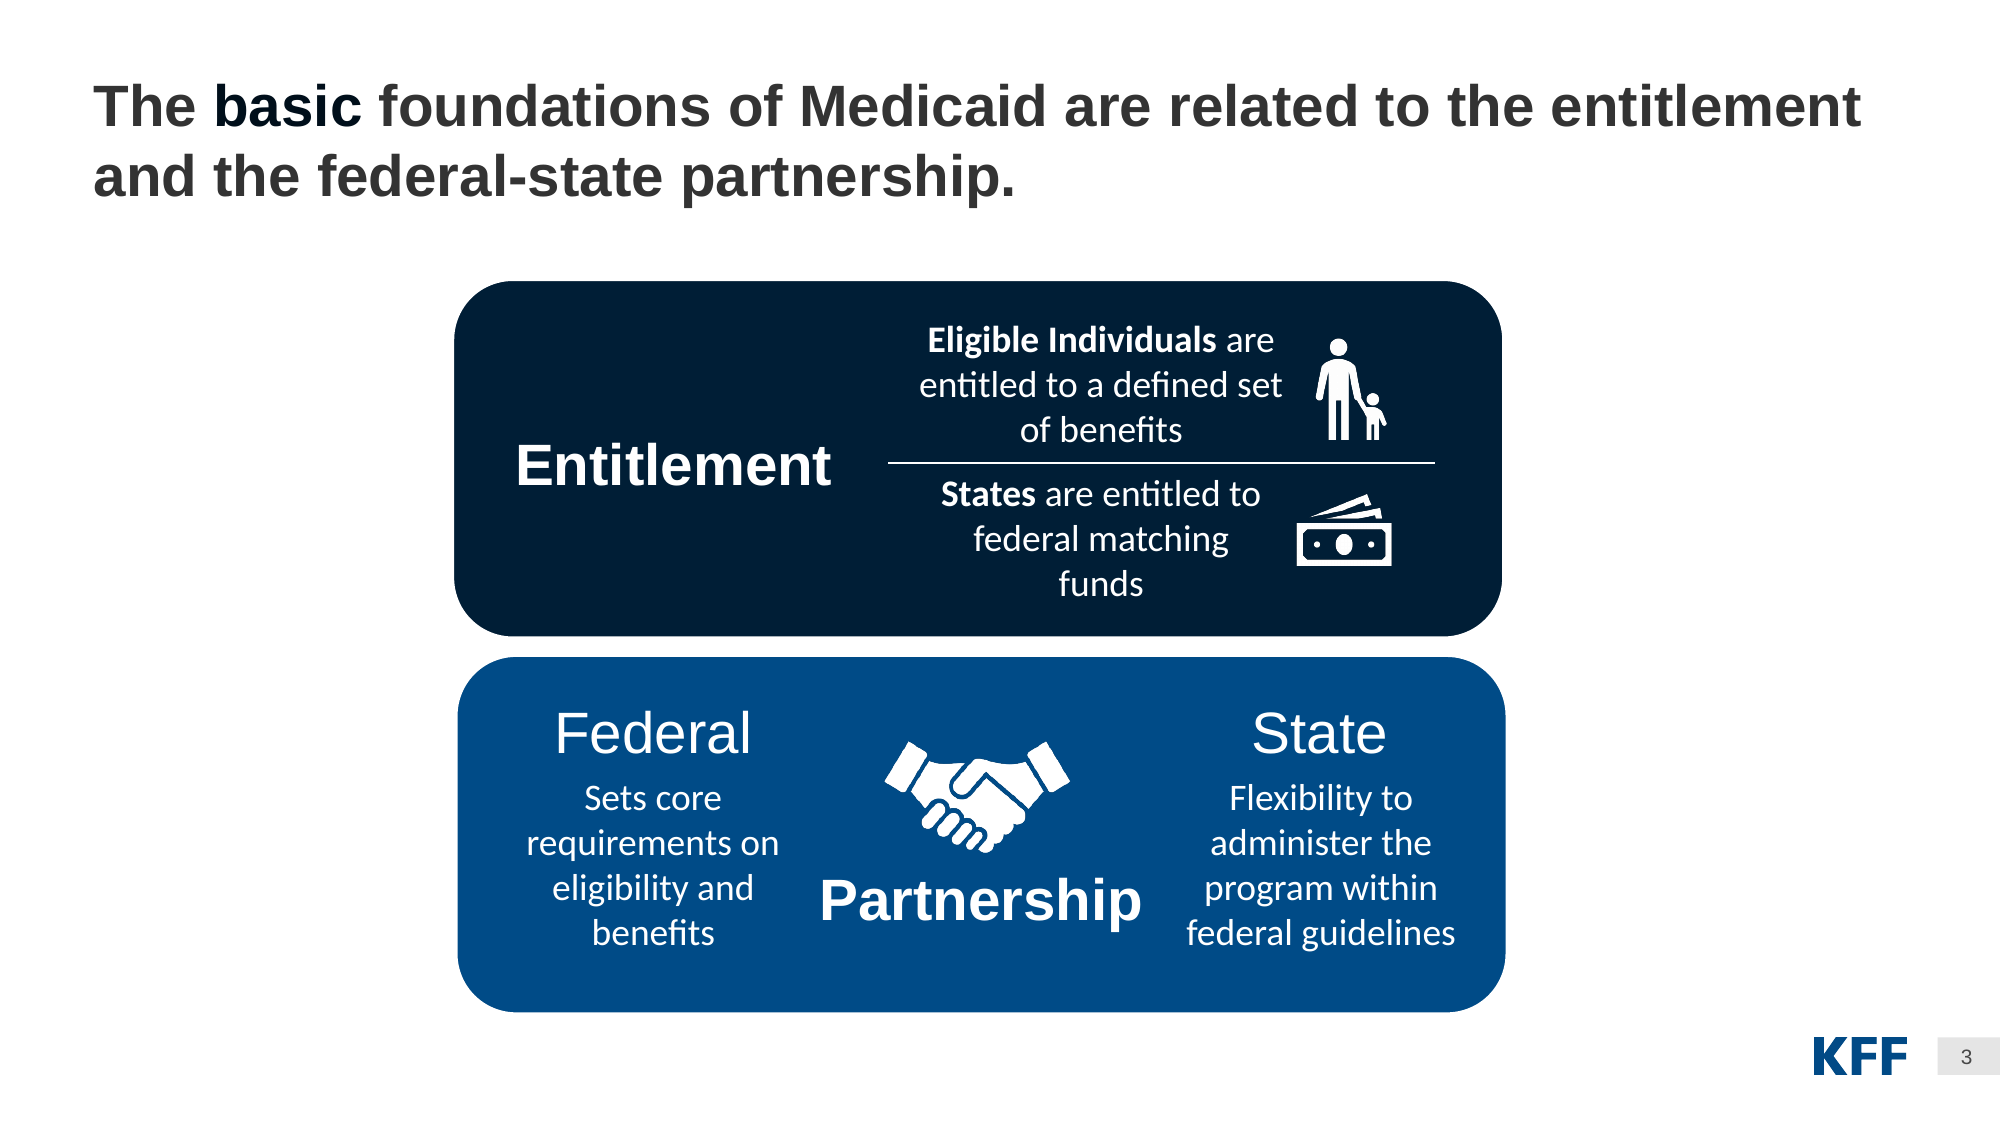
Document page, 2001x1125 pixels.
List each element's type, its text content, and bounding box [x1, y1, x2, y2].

slide_number 3 [1938, 1037, 1973, 1075]
picture [1290, 328, 1411, 450]
picture [874, 694, 1080, 900]
title The basic foundations of Medicaid are related to the entitlement and the federal-state partnership. [93, 68, 1907, 219]
picture [1292, 480, 1396, 583]
picture [1814, 1037, 1907, 1075]
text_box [362, 279, 1638, 1020]
